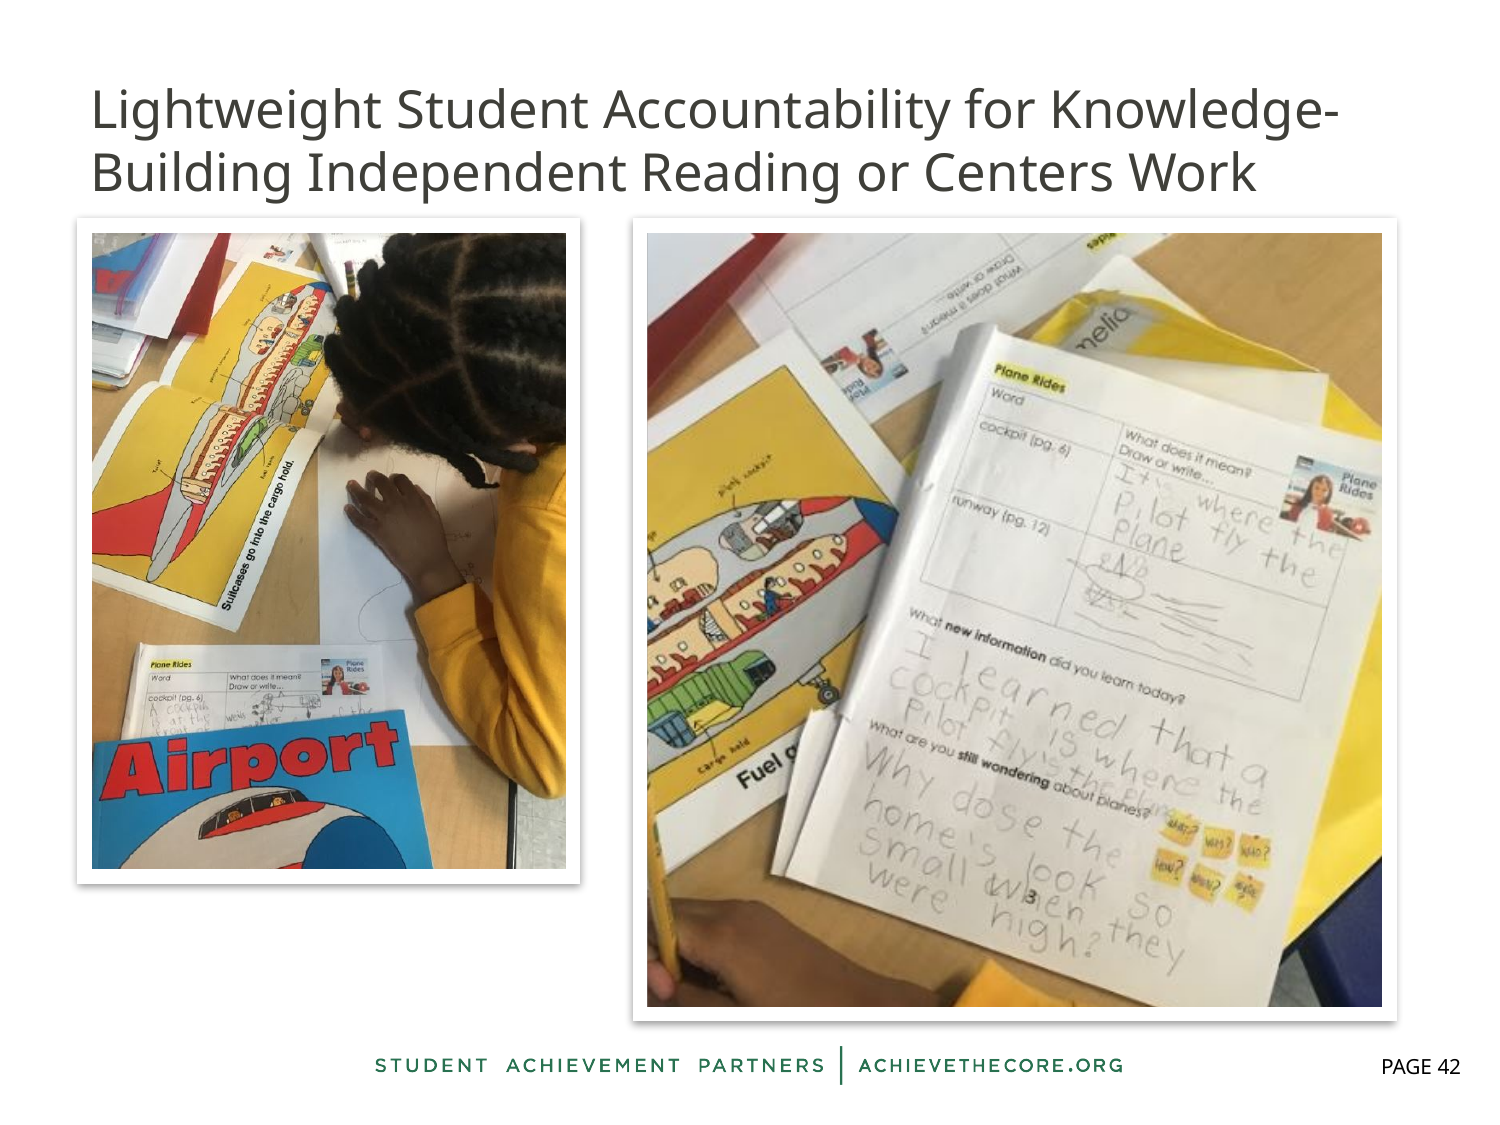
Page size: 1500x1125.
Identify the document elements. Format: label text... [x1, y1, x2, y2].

picture [647, 232, 1383, 1007]
picture [375, 1046, 1122, 1085]
title Lightweight Student Accountability for Knowledge-Building Independent Reading or Centers Work [75, 45, 1425, 233]
picture [91, 232, 566, 870]
